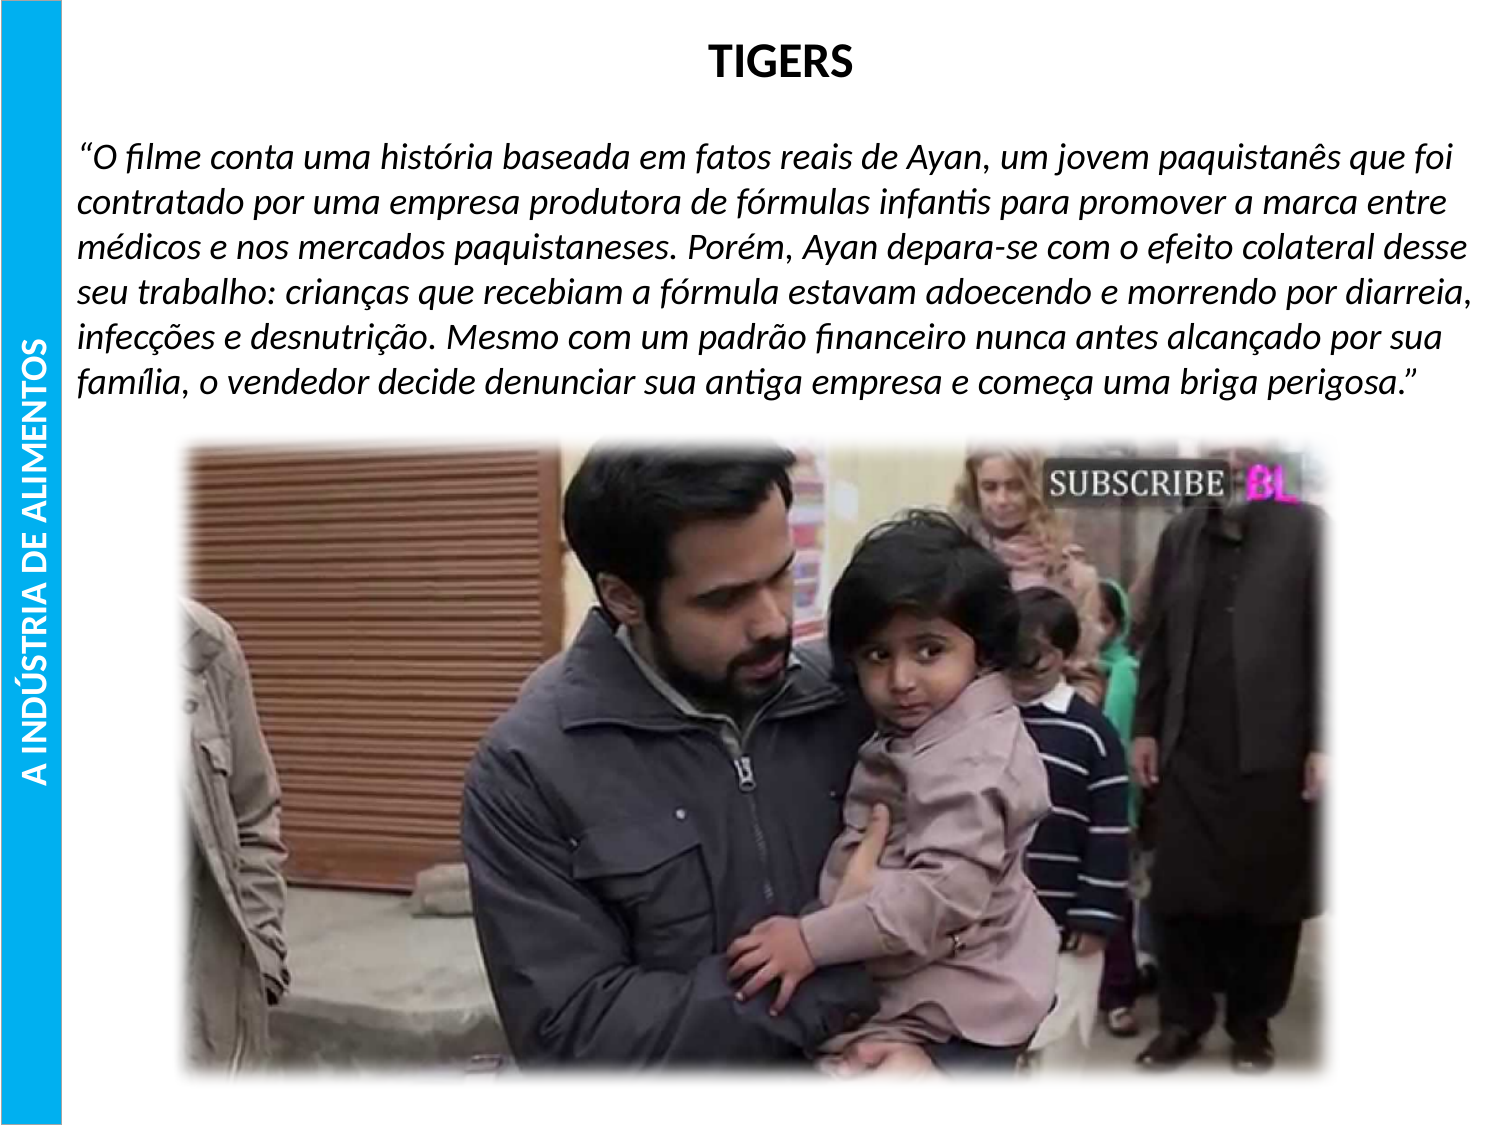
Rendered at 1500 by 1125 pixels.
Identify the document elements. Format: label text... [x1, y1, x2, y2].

picture [171, 432, 1340, 1089]
text_box A INDÚSTRIA DE ALIMENTOS [1, 0, 62, 1125]
text_box TIGERS “O filme conta uma história baseada em fatos reais de Ayan, um jovem paquistanês que foi contratado por uma empresa produtora de fórmulas infantis para promover a marca entre médicos e nos mercados paquistaneses. Porém, Ayan depara-se com o efeito colateral desse seu trabalho: crianças que recebiam a fórmula estavam adoecendo e morrendo por diarreia, infecções e desnutrição. Mesmo com um padrão financeiro nunca antes alcançado por sua família, o vendedor decide denunciar sua antiga empresa e começa uma briga perigosa.” [62, 19, 1500, 410]
